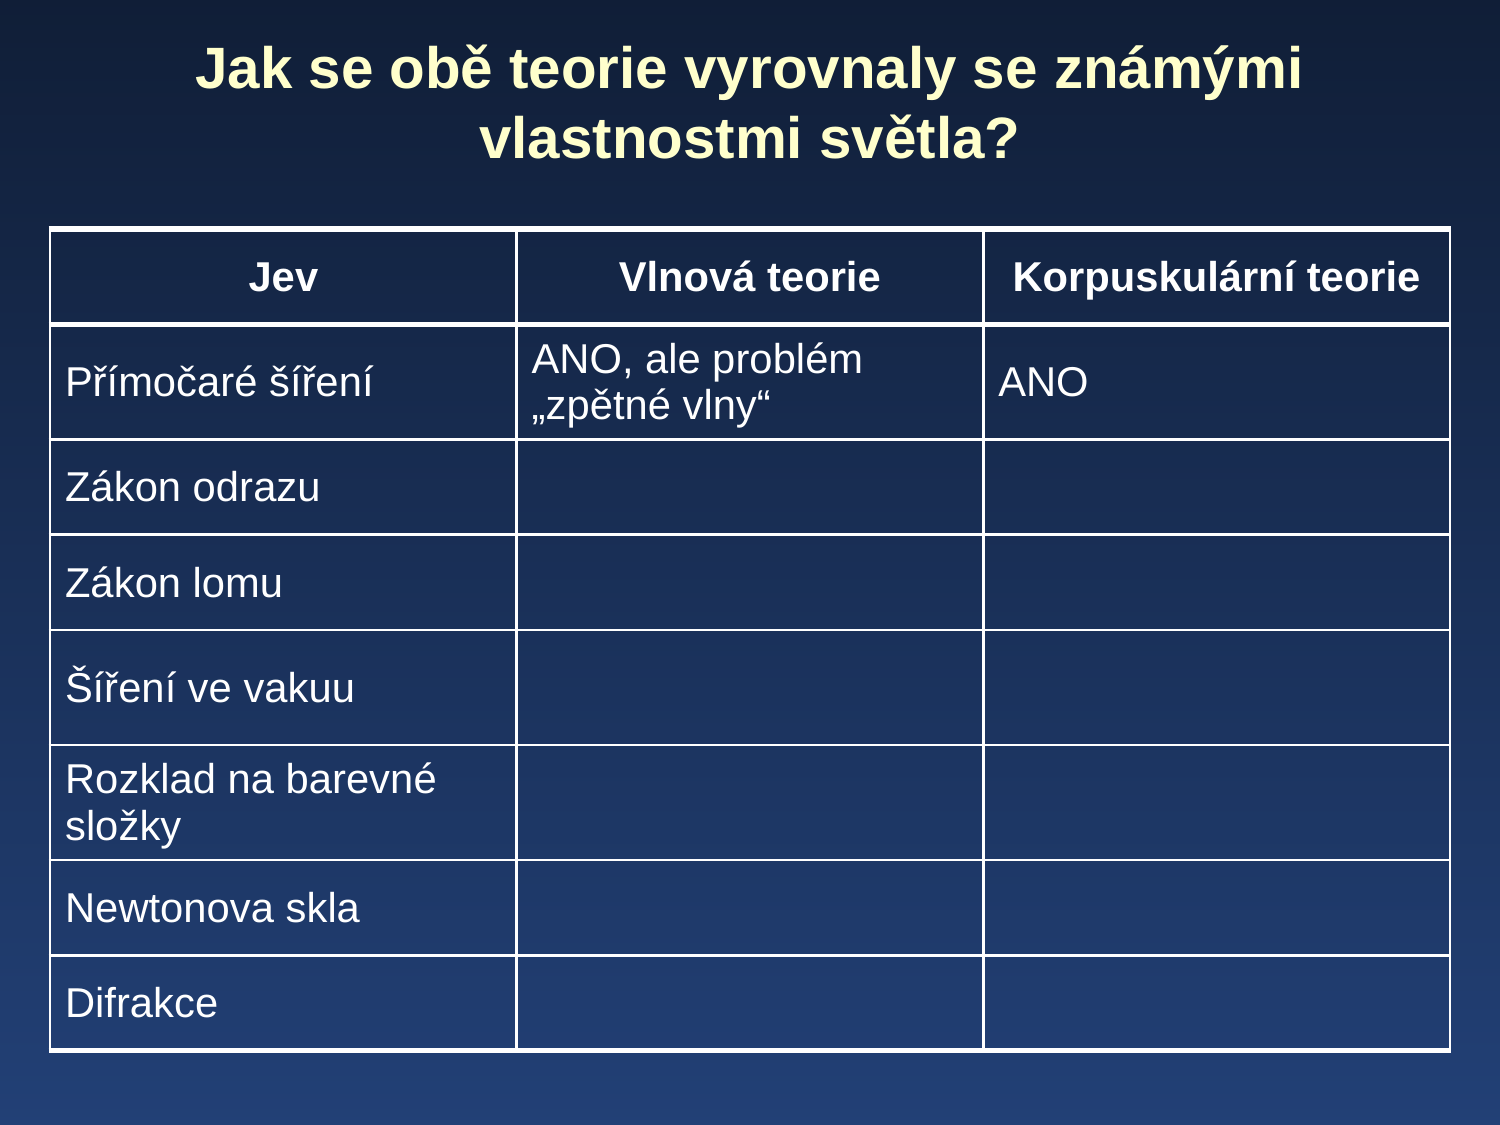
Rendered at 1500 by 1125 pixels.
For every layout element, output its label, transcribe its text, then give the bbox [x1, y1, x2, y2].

table_cell Šíření ve vakuu [51, 631, 515, 744]
table_cell Newtonova skla [51, 861, 515, 954]
table_cell [985, 441, 1449, 533]
table_cell [985, 861, 1449, 954]
table_cell [518, 631, 982, 744]
table_cell [518, 957, 982, 1048]
table_cell Zákon lomu [51, 536, 515, 629]
table_cell [985, 746, 1449, 859]
table_cell [518, 441, 982, 533]
table_cell ANO, ale problém „zpětné vlny“ [518, 327, 982, 438]
table_cell Zákon odrazu [51, 441, 515, 533]
table_cell [518, 746, 982, 859]
table_cell [518, 861, 982, 954]
table_cell Difrakce [51, 957, 515, 1048]
table_cell ANO [985, 327, 1449, 438]
table_cell [985, 957, 1449, 1048]
table_cell [518, 536, 982, 629]
title Jak se obě teorie vyrovnaly se známými vlastnostmi světla? [112, 37, 1388, 163]
table_cell [985, 536, 1449, 629]
table_header Korpuskulární teorie [985, 232, 1449, 322]
table_cell Rozklad na barevné složky [51, 746, 515, 859]
table_header Jev [51, 232, 515, 322]
table_cell Přímočaré šíření [51, 327, 515, 438]
table_cell [985, 631, 1449, 744]
table_header Vlnová teorie [518, 232, 982, 322]
